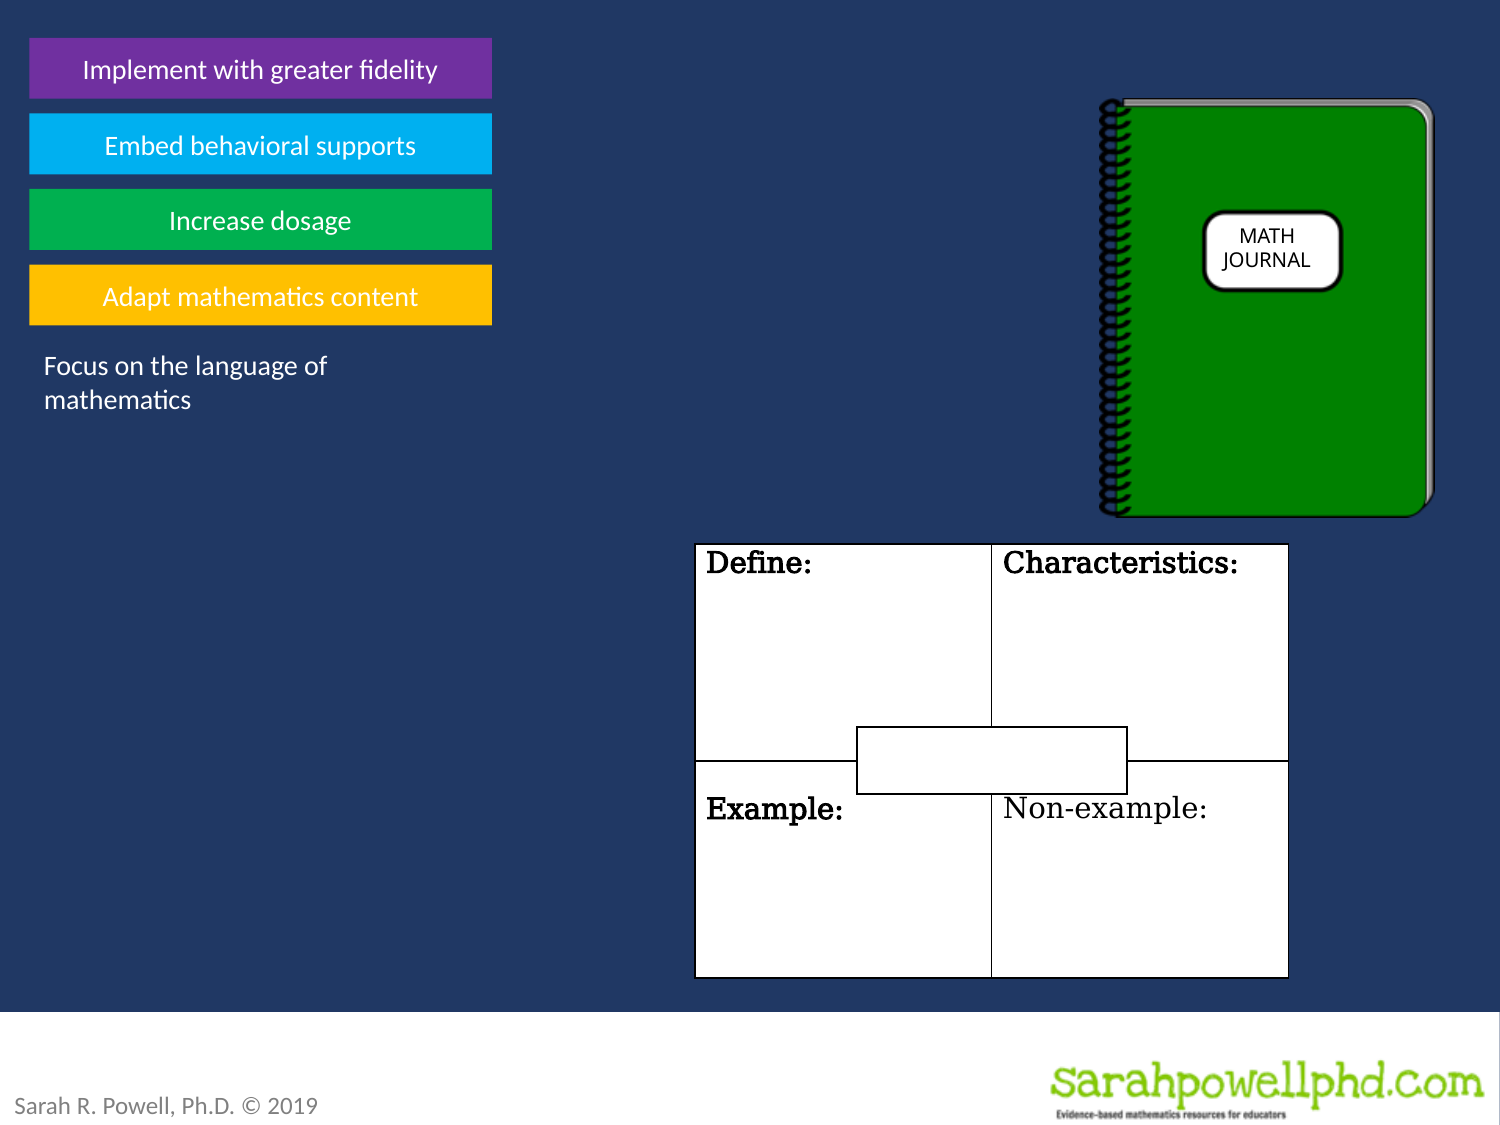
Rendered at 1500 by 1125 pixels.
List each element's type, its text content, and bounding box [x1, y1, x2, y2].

text_box [856, 726, 1128, 795]
text_box Implement with greater fidelity [28, 37, 493, 100]
table_cell Example: [696, 762, 991, 977]
table_header Characteristics: [992, 545, 1288, 760]
picture [1032, 1051, 1499, 1125]
table_header Define: [696, 545, 991, 760]
text_box Increase dosage [28, 188, 493, 251]
text_box Embed behavioral supports [28, 112, 493, 175]
picture [1099, 98, 1435, 518]
table_cell Non-example: [992, 762, 1288, 977]
text_box Focus on the language of mathematics [29, 340, 492, 423]
text_box Adapt mathematics content [28, 263, 493, 326]
